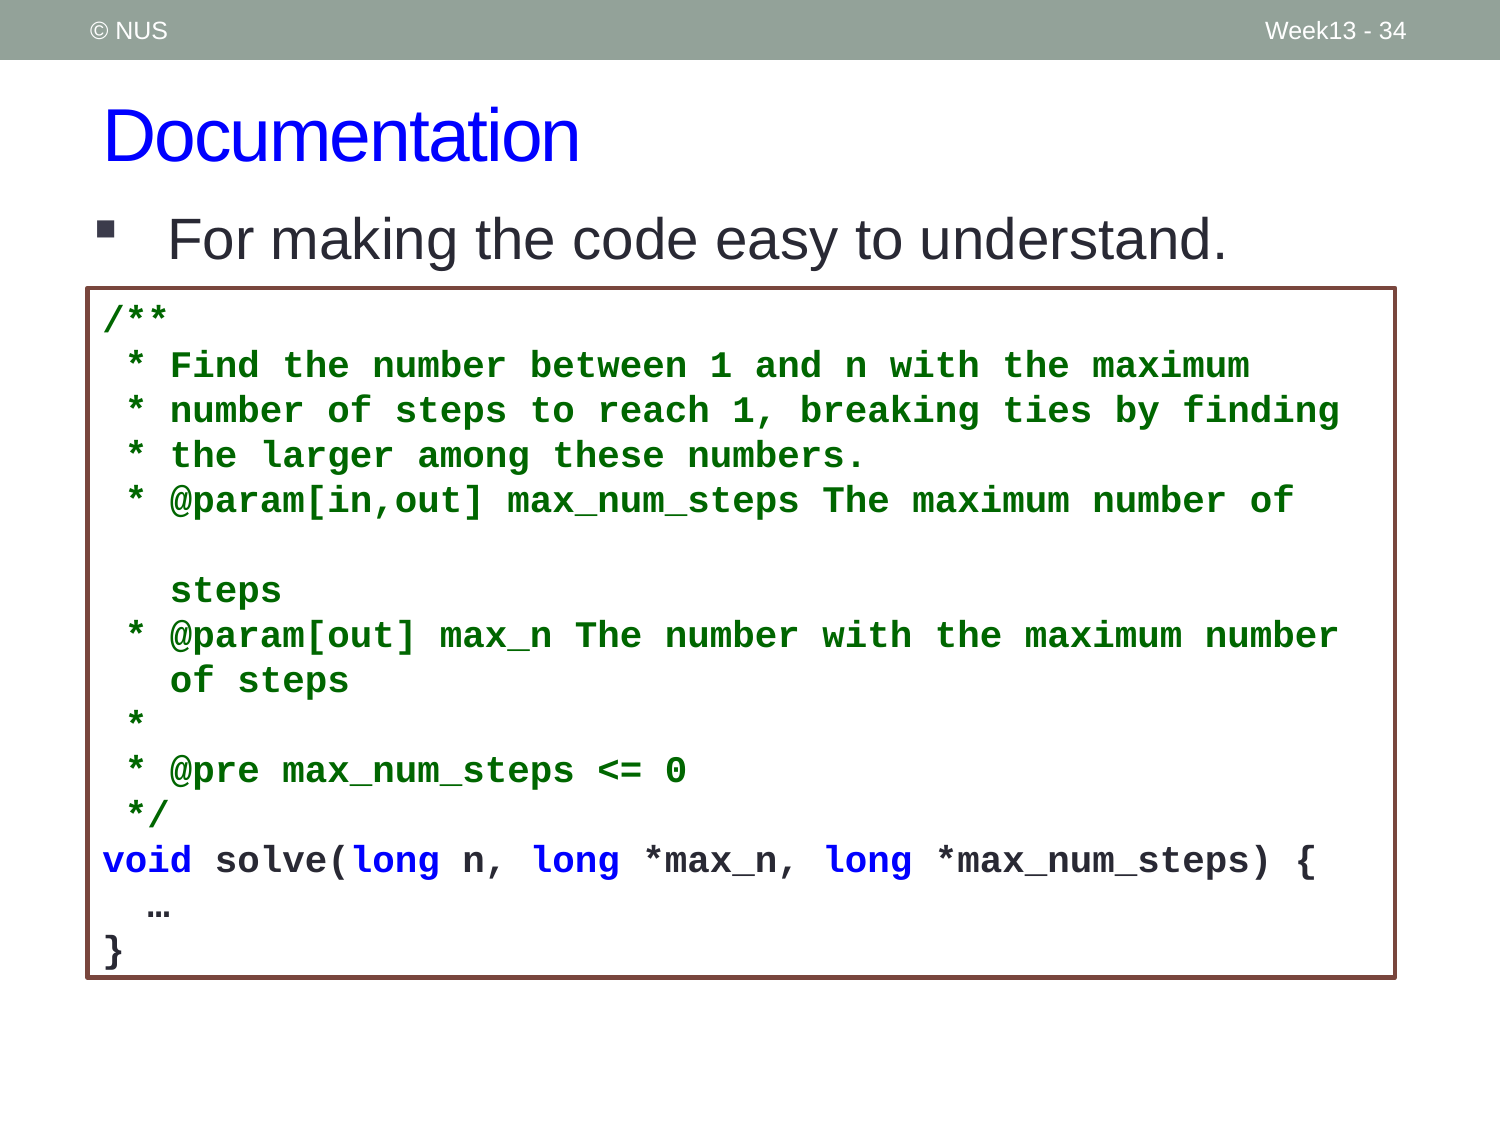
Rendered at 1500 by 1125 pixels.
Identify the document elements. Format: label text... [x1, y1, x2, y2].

text_box For making the code easy to understand. [77, 193, 1382, 1063]
title Documentation [87, 62, 1463, 200]
text_box /** * Find the number between 1 and n with the maximum * number of steps to reach 1, breaking ties by finding * the larger among these numbers. * @param[in,out] max_num_steps The maximum number of steps * @param[out] max_n The number with the maximum number of steps * * @pre max_num_steps <= 0 */ void solve(long n, long *max_n, long *max_num_steps) { … } [85, 286, 1397, 980]
slide_number © NUS [75, 3, 550, 57]
slide_number Week13 - 34 [1250, 3, 1425, 57]
